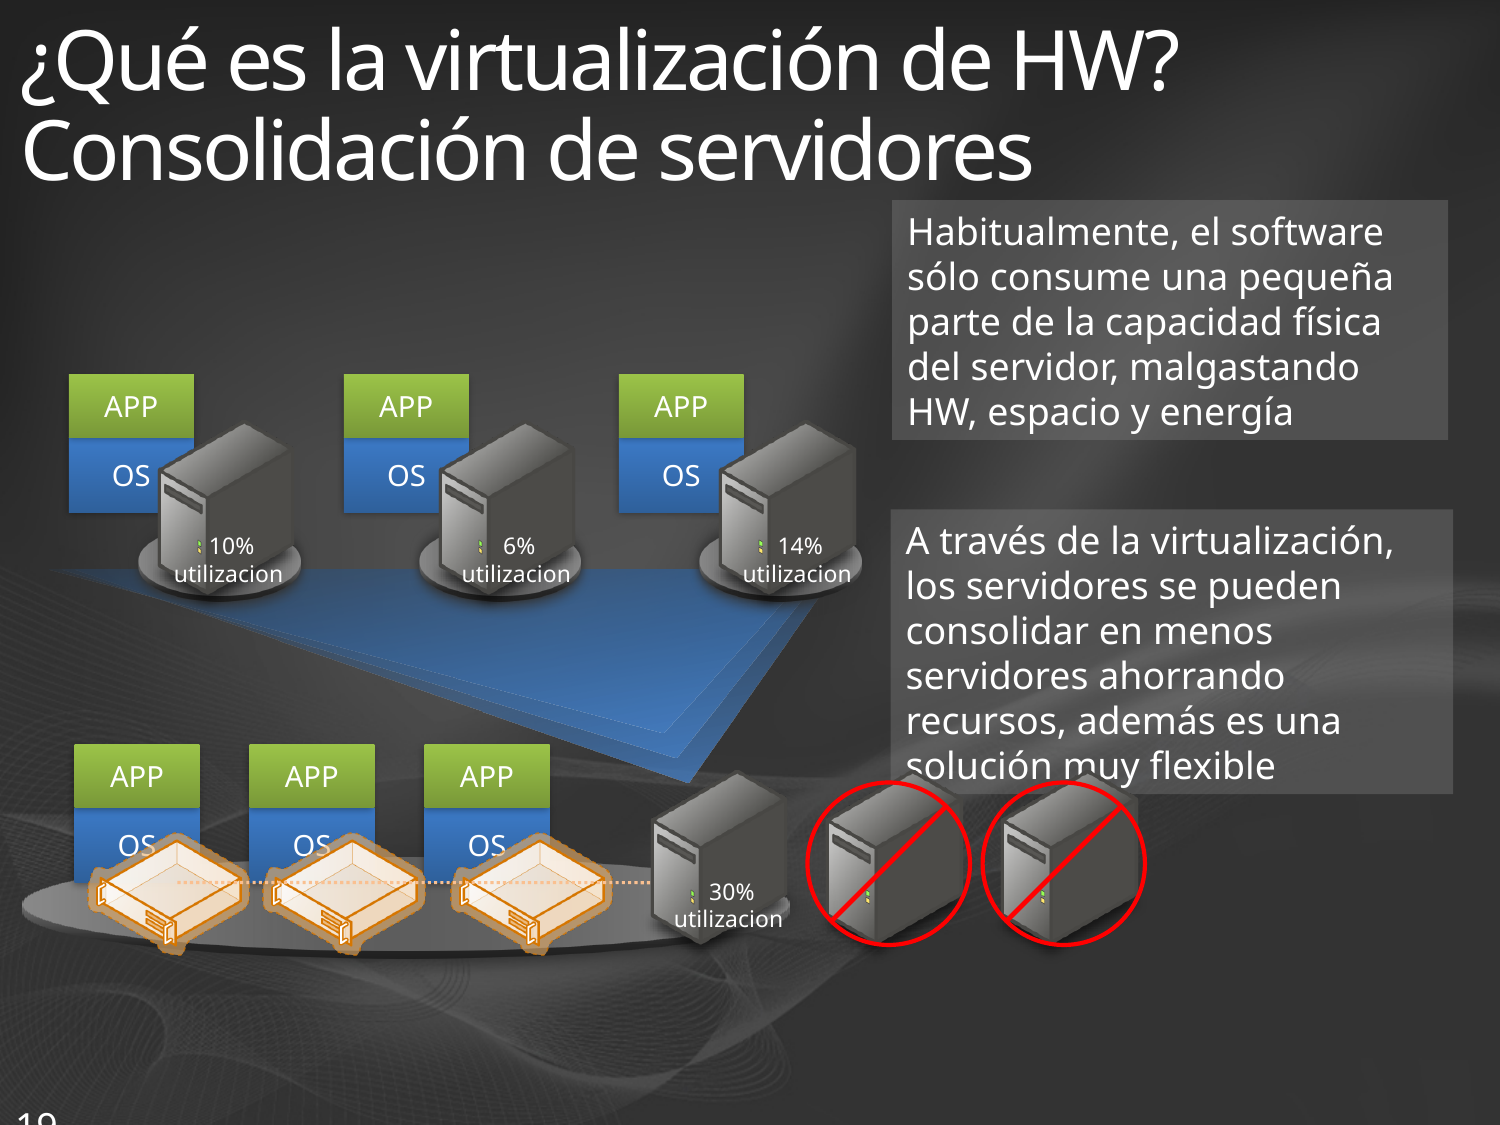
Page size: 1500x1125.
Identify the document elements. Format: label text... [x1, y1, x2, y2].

text_box Habitualmente, el software sólo consume una pequeña parte de la capacidad física del servidor, malgastando HW, espacio y energía [892, 200, 1449, 440]
slide_number 19 [0, 1095, 172, 1125]
picture [0, 0, 1500, 1125]
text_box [0, 374, 1163, 983]
title ¿Qué es la virtualización de HW? Consolidación de servidores [20, 18, 1477, 201]
text_box A través de la virtualización, los servidores se pueden consolidar en menos servidores ahorrando recursos, además es una solución muy flexible [1168, 509, 1454, 795]
